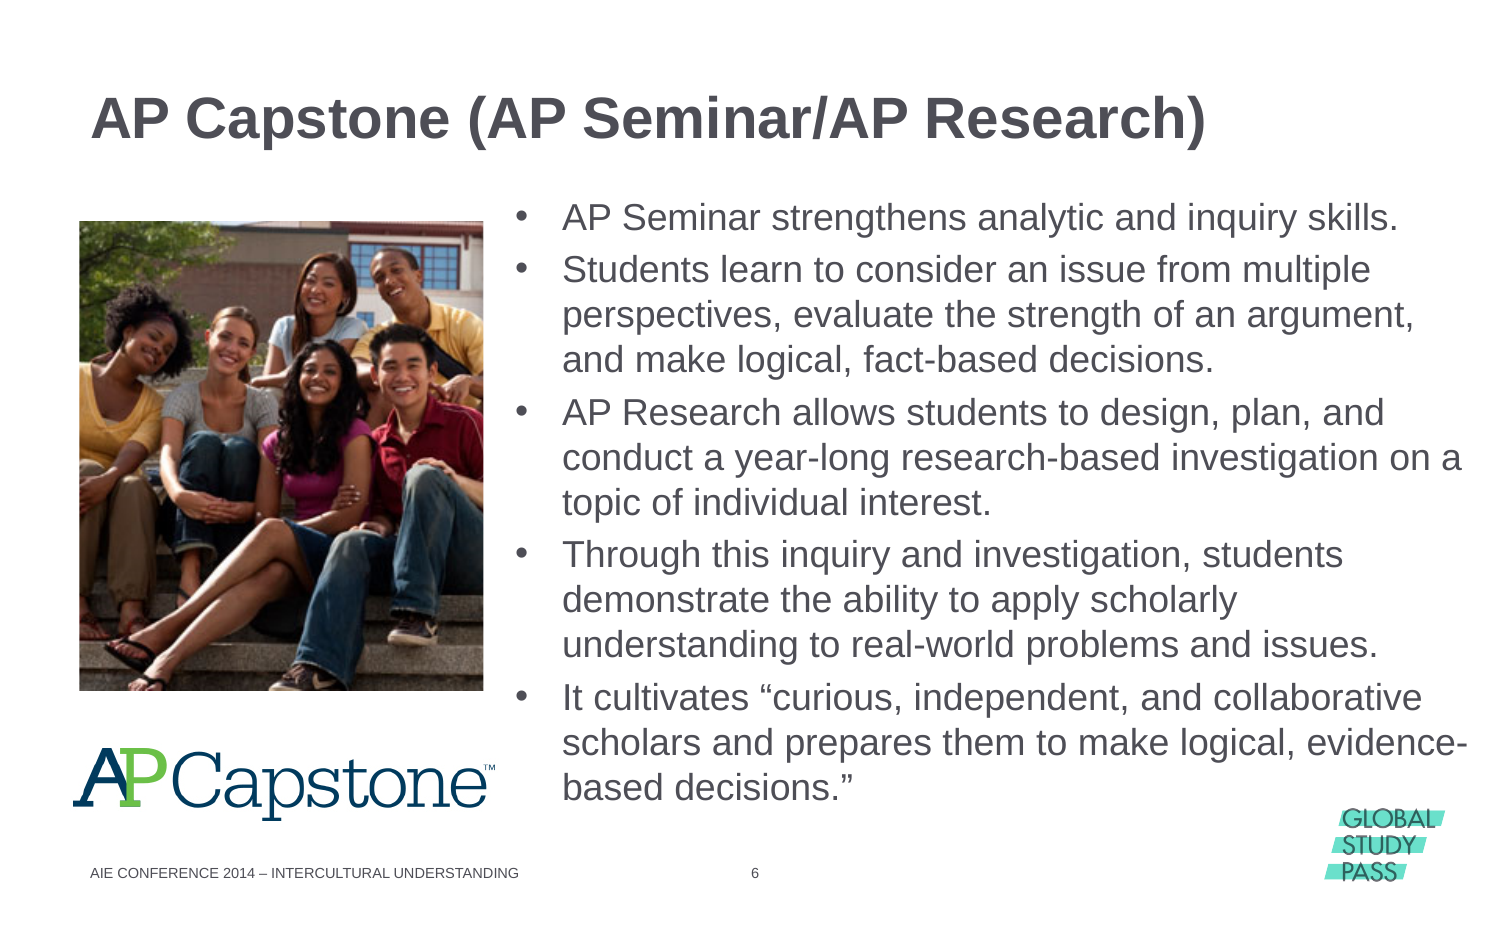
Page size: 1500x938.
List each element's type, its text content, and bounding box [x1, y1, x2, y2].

footer AIE CONFERENCE 2014 – INTERCULTURAL UNDERSTANDING [75, 839, 707, 890]
list AP Seminar strengthens analytic and inquiry skills. Students learn to consider an issue from multiple perspectives, evaluate the strength of an argument, and make logical, fact-based decisions. AP Research allows students to design, plan, and conduct a year-long research-based investigation on a topic of individual interest. Through this inquiry and investigation, students demonstrate the ability to apply scholarly understanding to real-world problems and issues. It cultivates “curious, independent, and collaborative scholars and prepares them to make logical, evidence-based decisions.” [500, 185, 1500, 751]
picture [62, 734, 501, 827]
picture [79, 221, 484, 691]
slide_number 6 [725, 839, 775, 890]
picture [1322, 806, 1448, 884]
title AP Capstone (AP Seminar/AP Research) [75, 37, 1425, 194]
